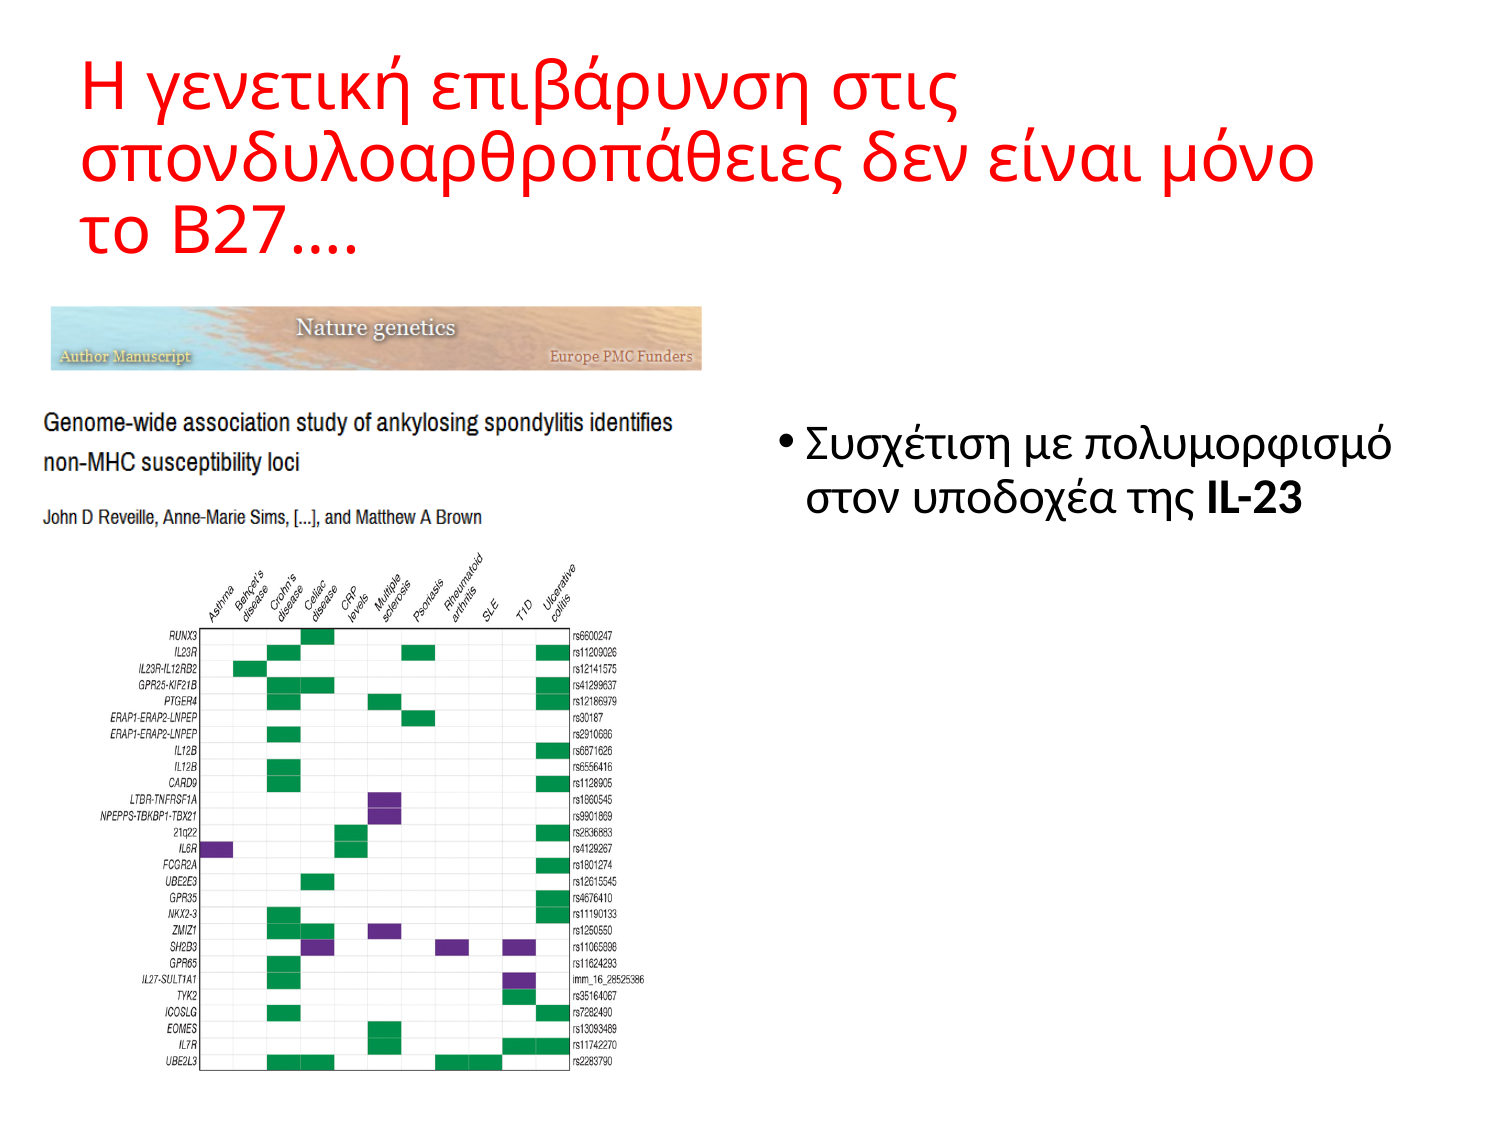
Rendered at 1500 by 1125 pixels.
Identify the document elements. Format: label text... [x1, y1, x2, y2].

title Η γενετική επιβάρυνση στις σπονδυλοαρθροπάθειες δεν είναι μόνο το Β27…. [64, 66, 1415, 254]
list Συσχέτιση με πολυμορφισμό στον υποδοχέα της IL-23 [762, 408, 1425, 1005]
picture [100, 550, 644, 1071]
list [41, 302, 704, 535]
